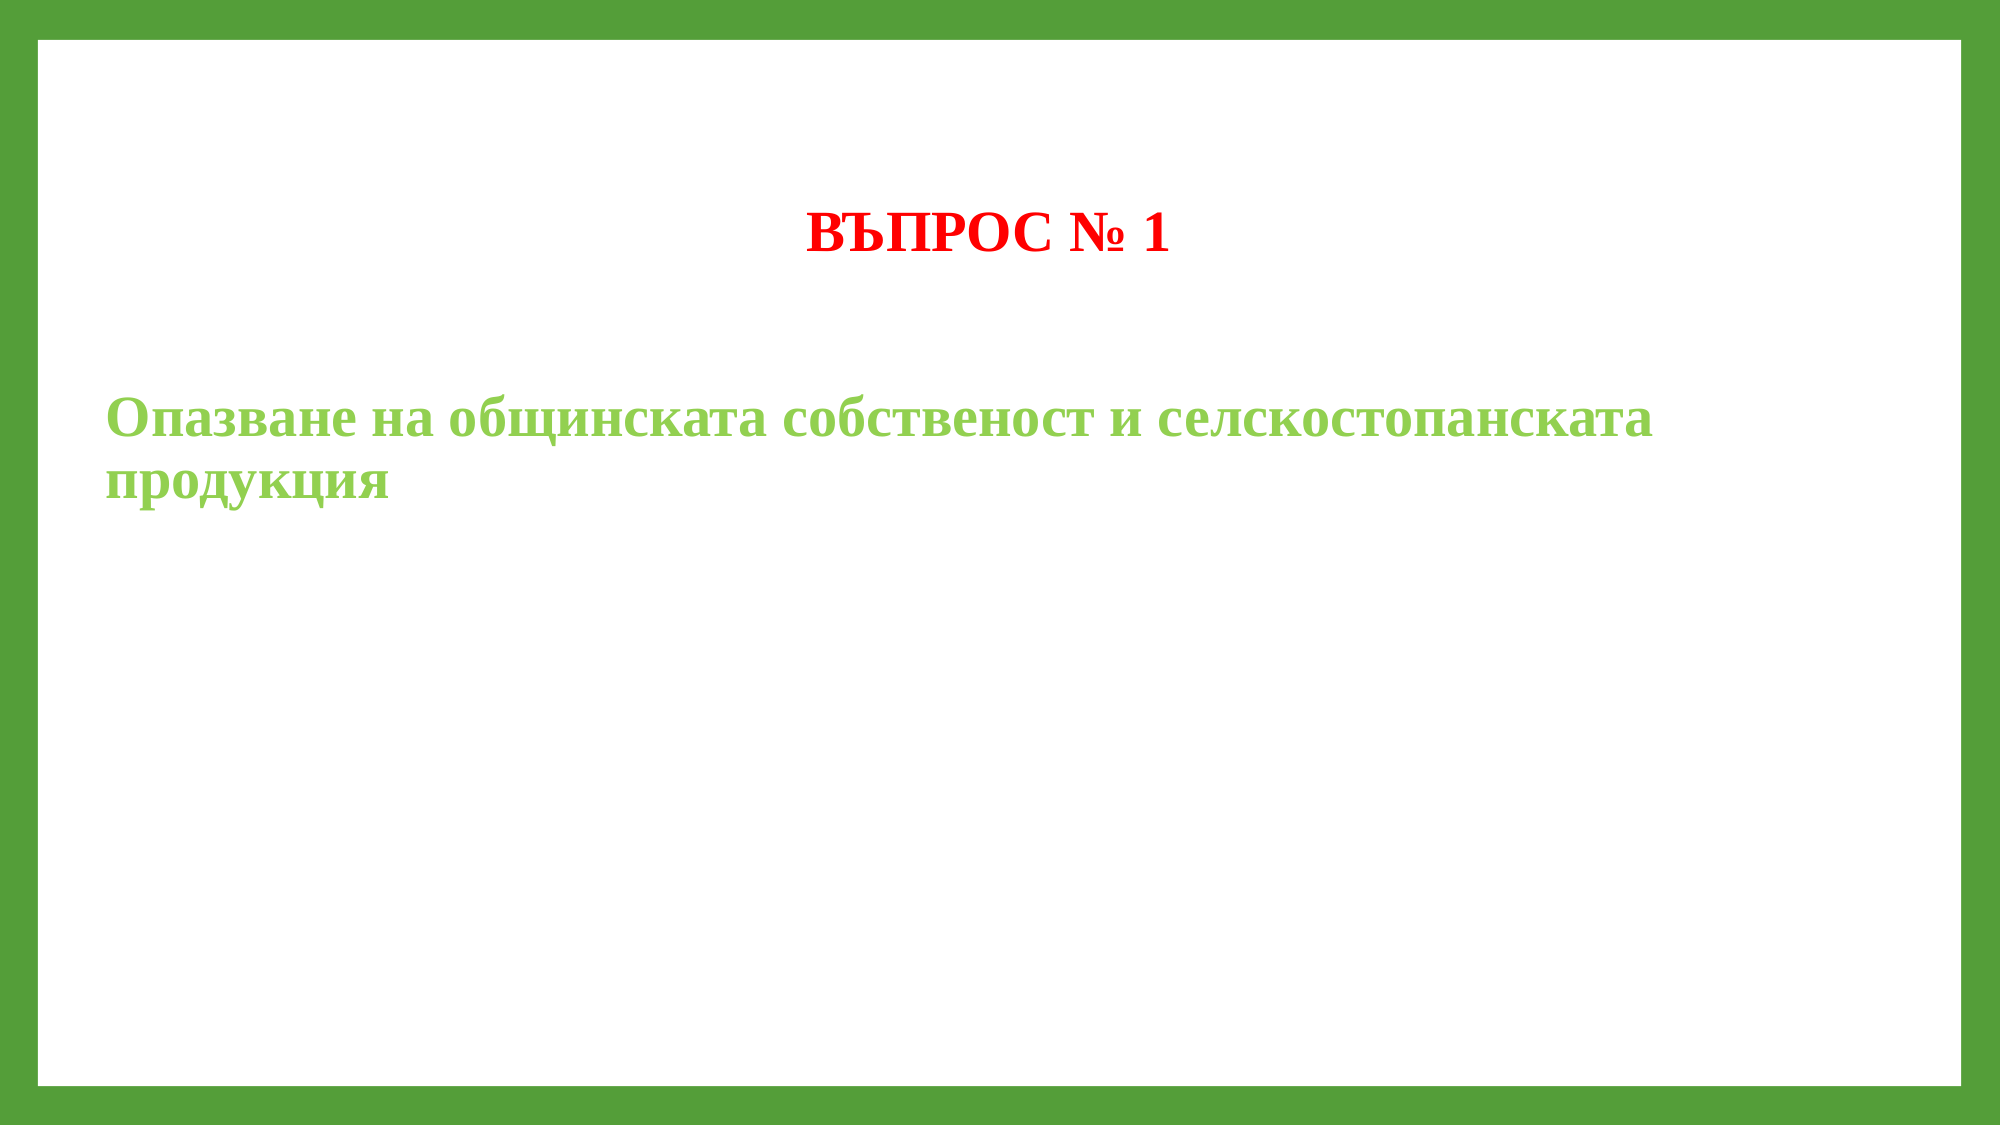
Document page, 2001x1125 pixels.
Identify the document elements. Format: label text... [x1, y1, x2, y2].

list ВЪПРОС № 1 Опазване на общинската собственост и селскостопанската продукция [90, 94, 1887, 986]
